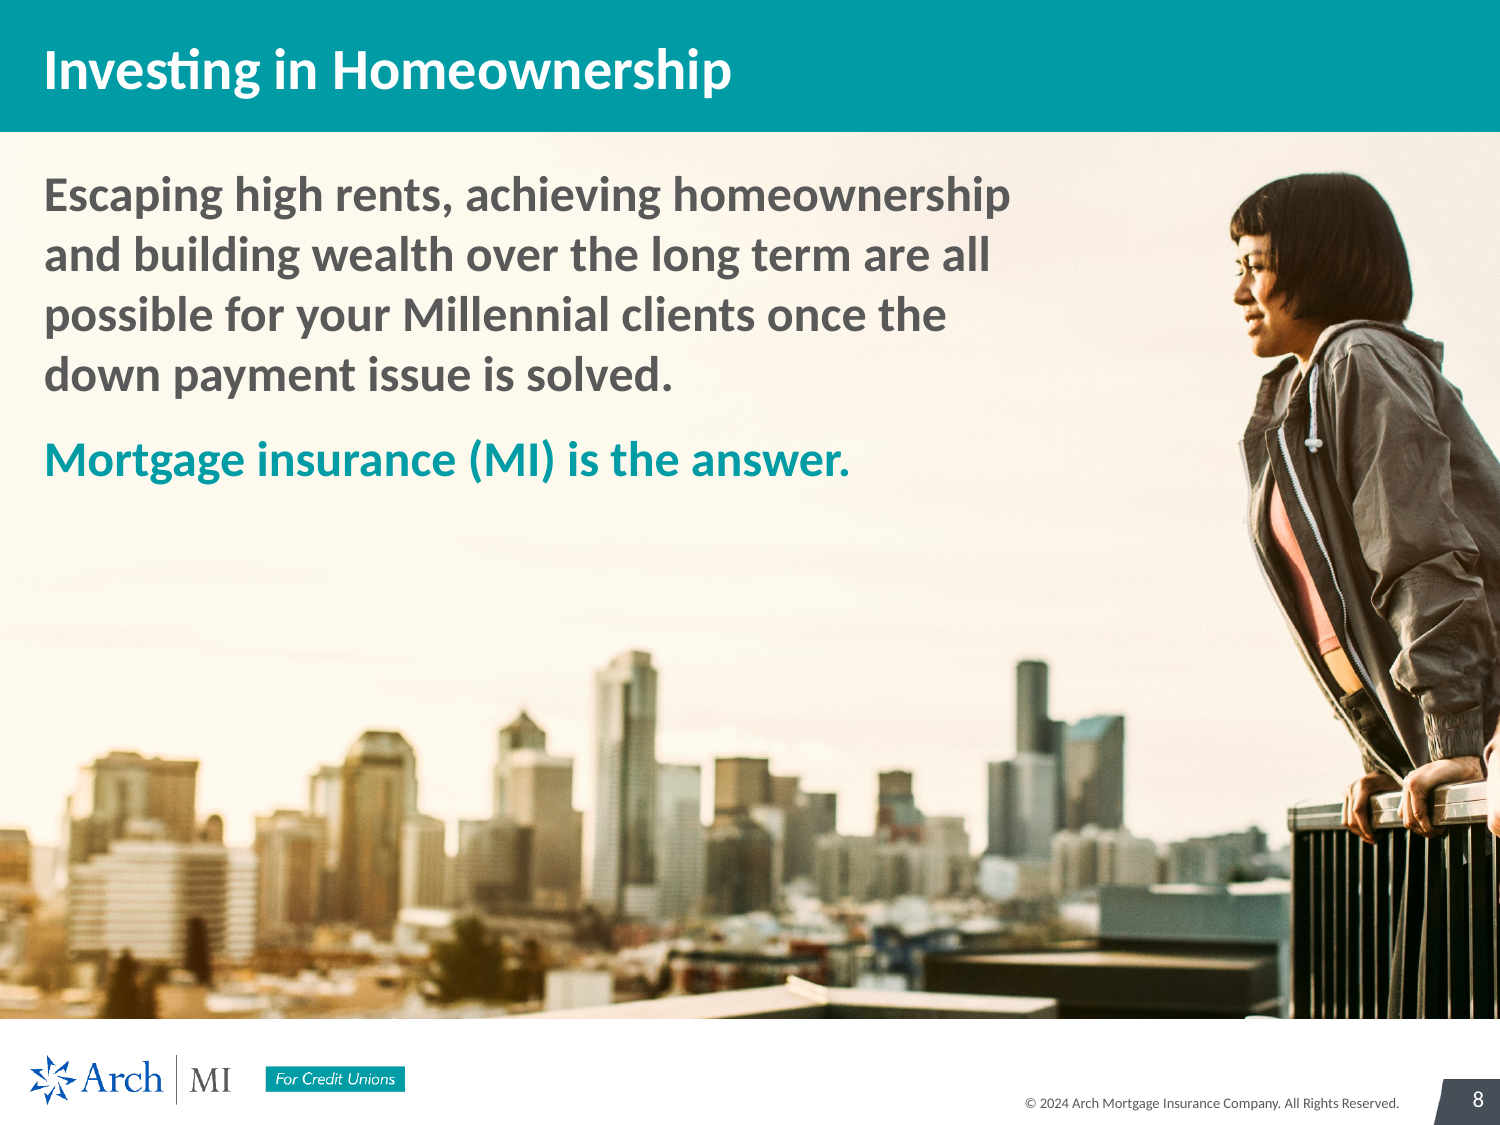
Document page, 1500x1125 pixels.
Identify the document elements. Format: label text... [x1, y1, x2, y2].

picture [29, 1055, 405, 1105]
picture [1422, 1079, 1500, 1125]
picture [0, 132, 1500, 1019]
title Investing in Homeownership [28, 0, 1423, 130]
